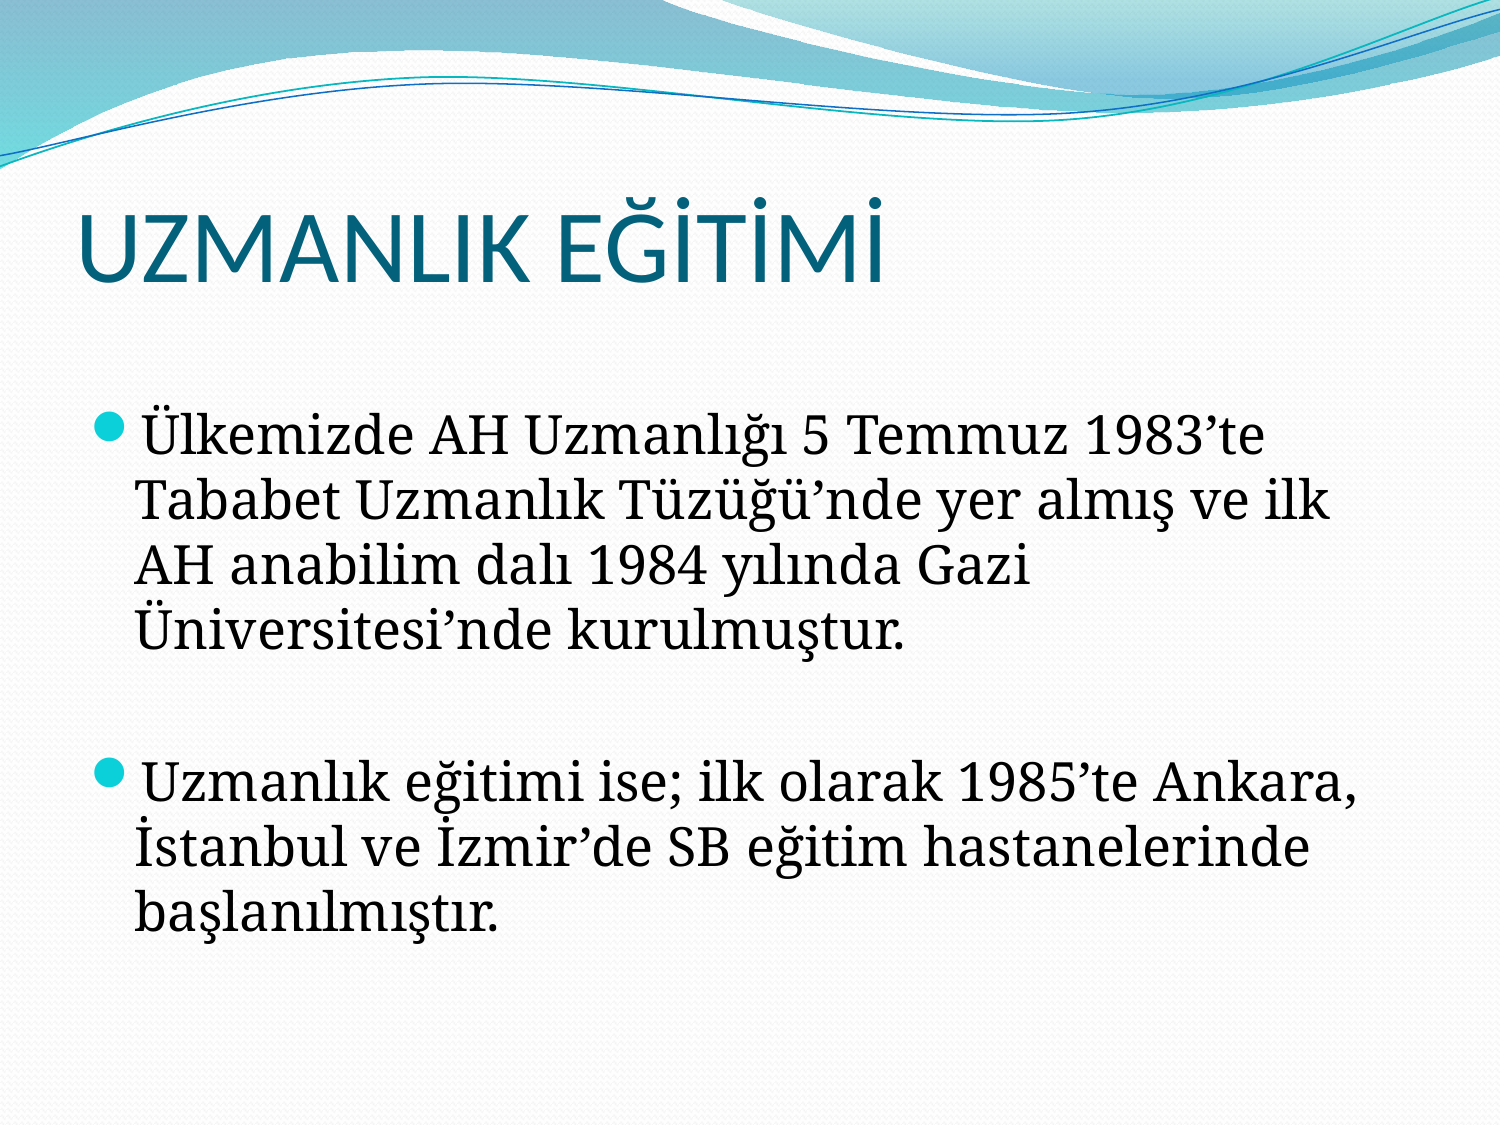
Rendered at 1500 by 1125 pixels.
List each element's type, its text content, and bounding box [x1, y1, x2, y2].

list Ülkemizde AH Uzmanlığı 5 Temmuz 1983’te Tababet Uzmanlık Tüzüğü’nde yer almış ve ilk AH anabilim dalı 1984 yılında Gazi Üniversitesi’nde kurulmuştur. Uzmanlık eğitimi ise; ilk olarak 1985’te Ankara, İstanbul ve İzmir’de SB eğitim hastanelerinde başlanılmıştır. [74, 317, 1426, 1038]
title UZMANLIK EĞİTİMİ [74, 115, 1426, 304]
